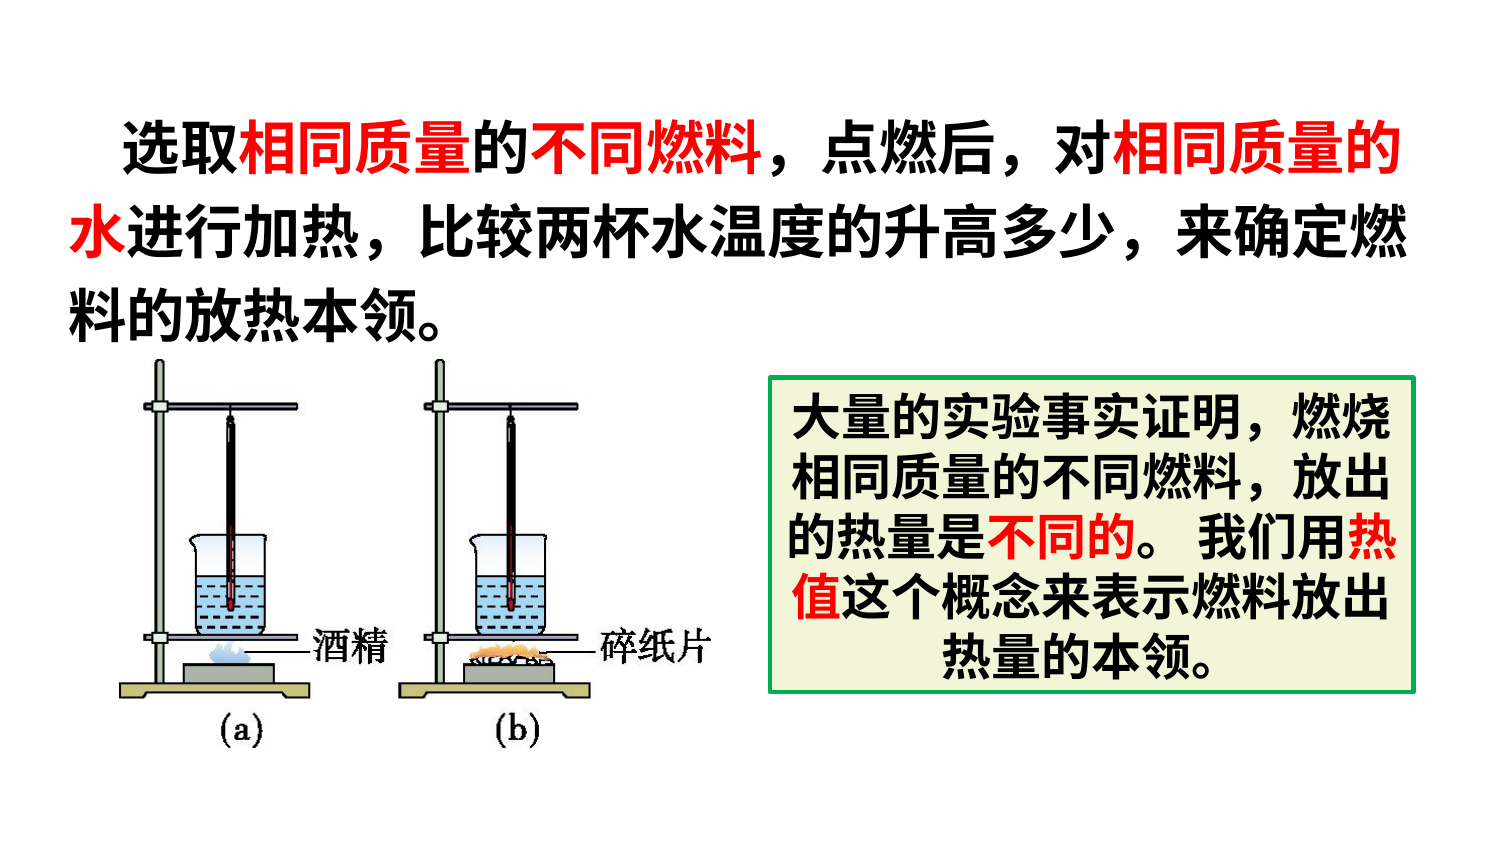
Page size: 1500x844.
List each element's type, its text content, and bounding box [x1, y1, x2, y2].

text_box 大量的实验事实证明，燃烧相同质量的不同燃料，放出的热量是不同的。 我们用热值这个概念来表示燃料放出热量的本领。 [770, 377, 1414, 693]
picture [119, 358, 711, 749]
text_box 选取相同质量的不同燃料，点燃后，对相同质量的水进行加热，比较两杯水温度的升高多少，来确定燃料的放热本领。 [53, 89, 1475, 357]
